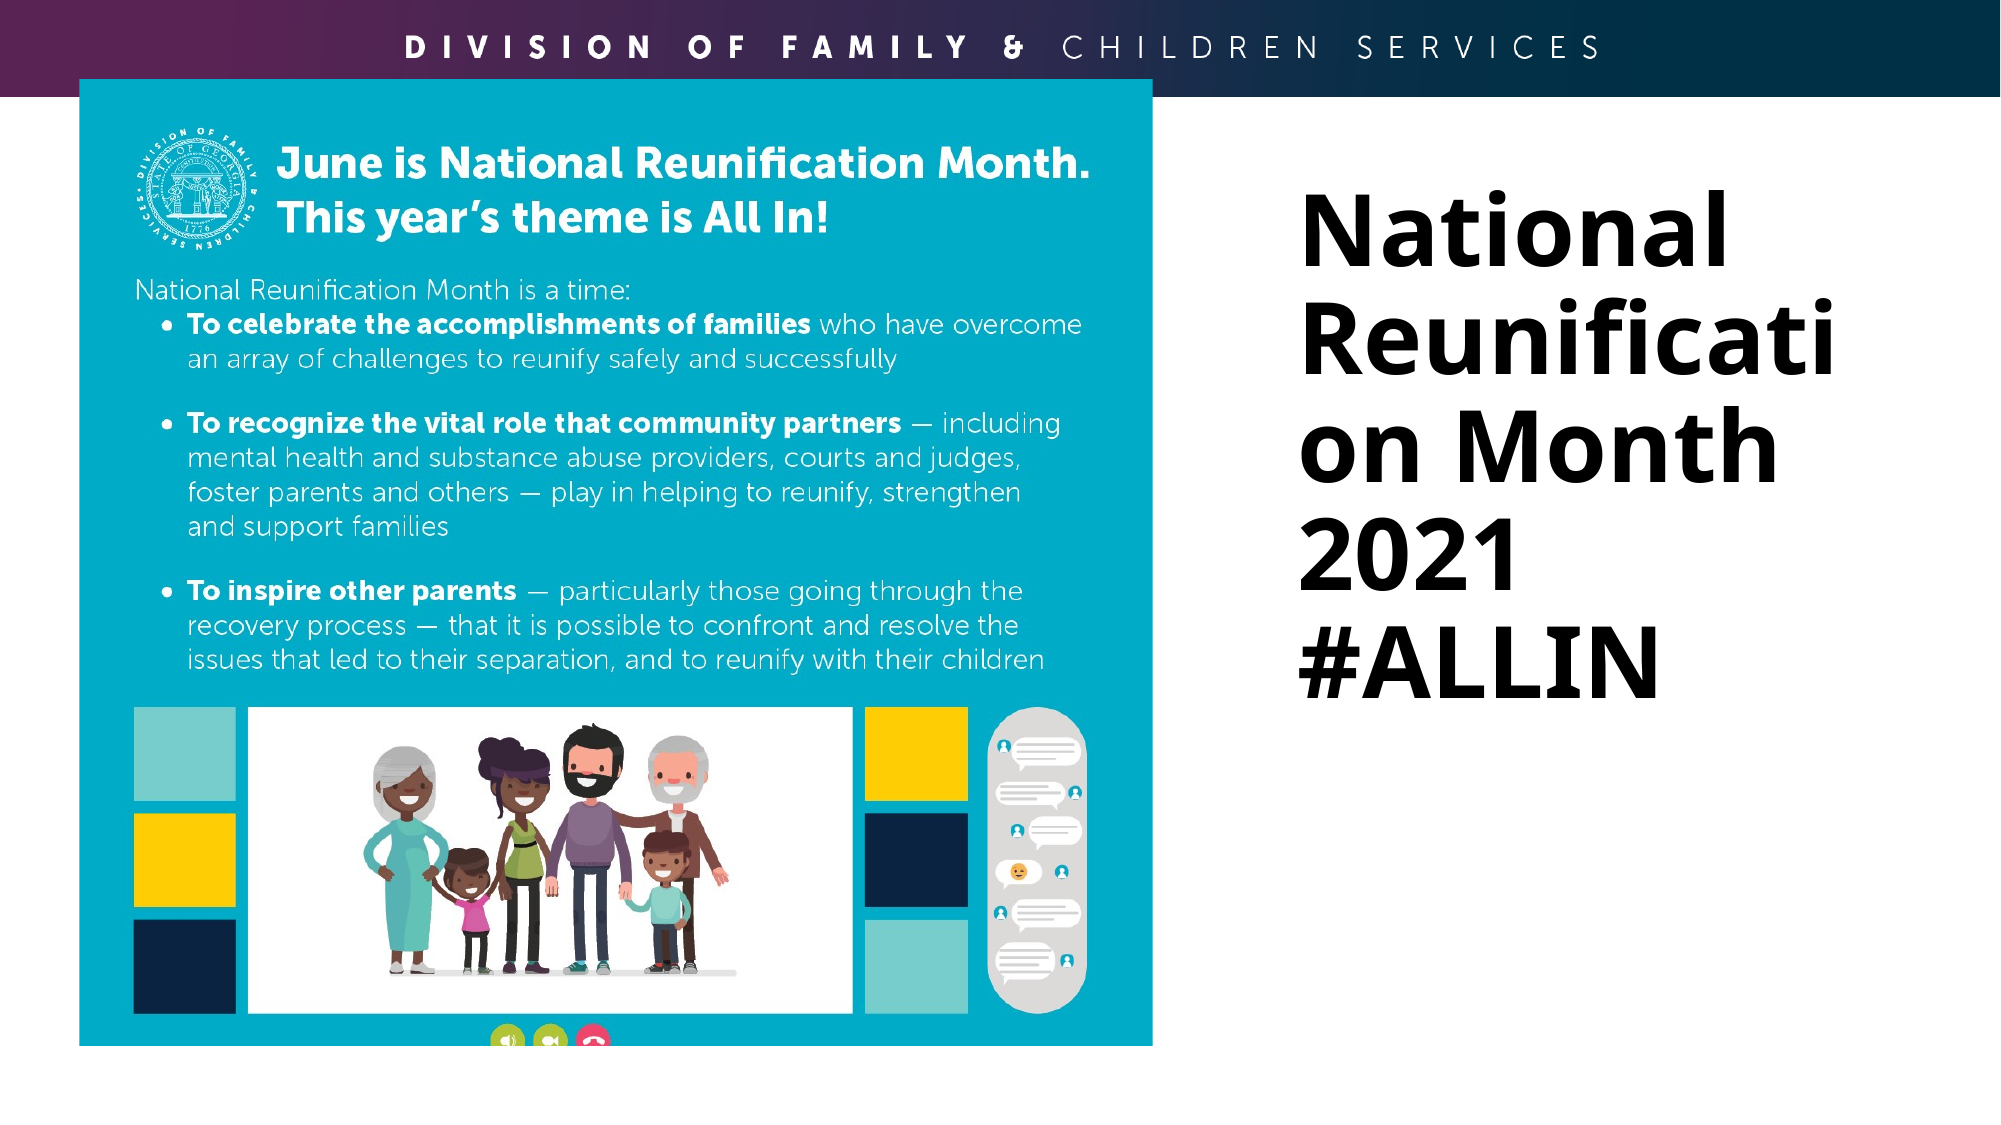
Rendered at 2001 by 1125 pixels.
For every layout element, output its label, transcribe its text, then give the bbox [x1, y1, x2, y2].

picture [1515, 51, 1523, 58]
picture [0, 0, 2001, 1125]
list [79, 79, 1153, 1046]
title National Reunification Month 2021 #ALLIN [1282, 121, 1863, 728]
picture [1552, 37, 1556, 57]
picture [1584, 40, 1596, 54]
picture [1515, 36, 1531, 44]
